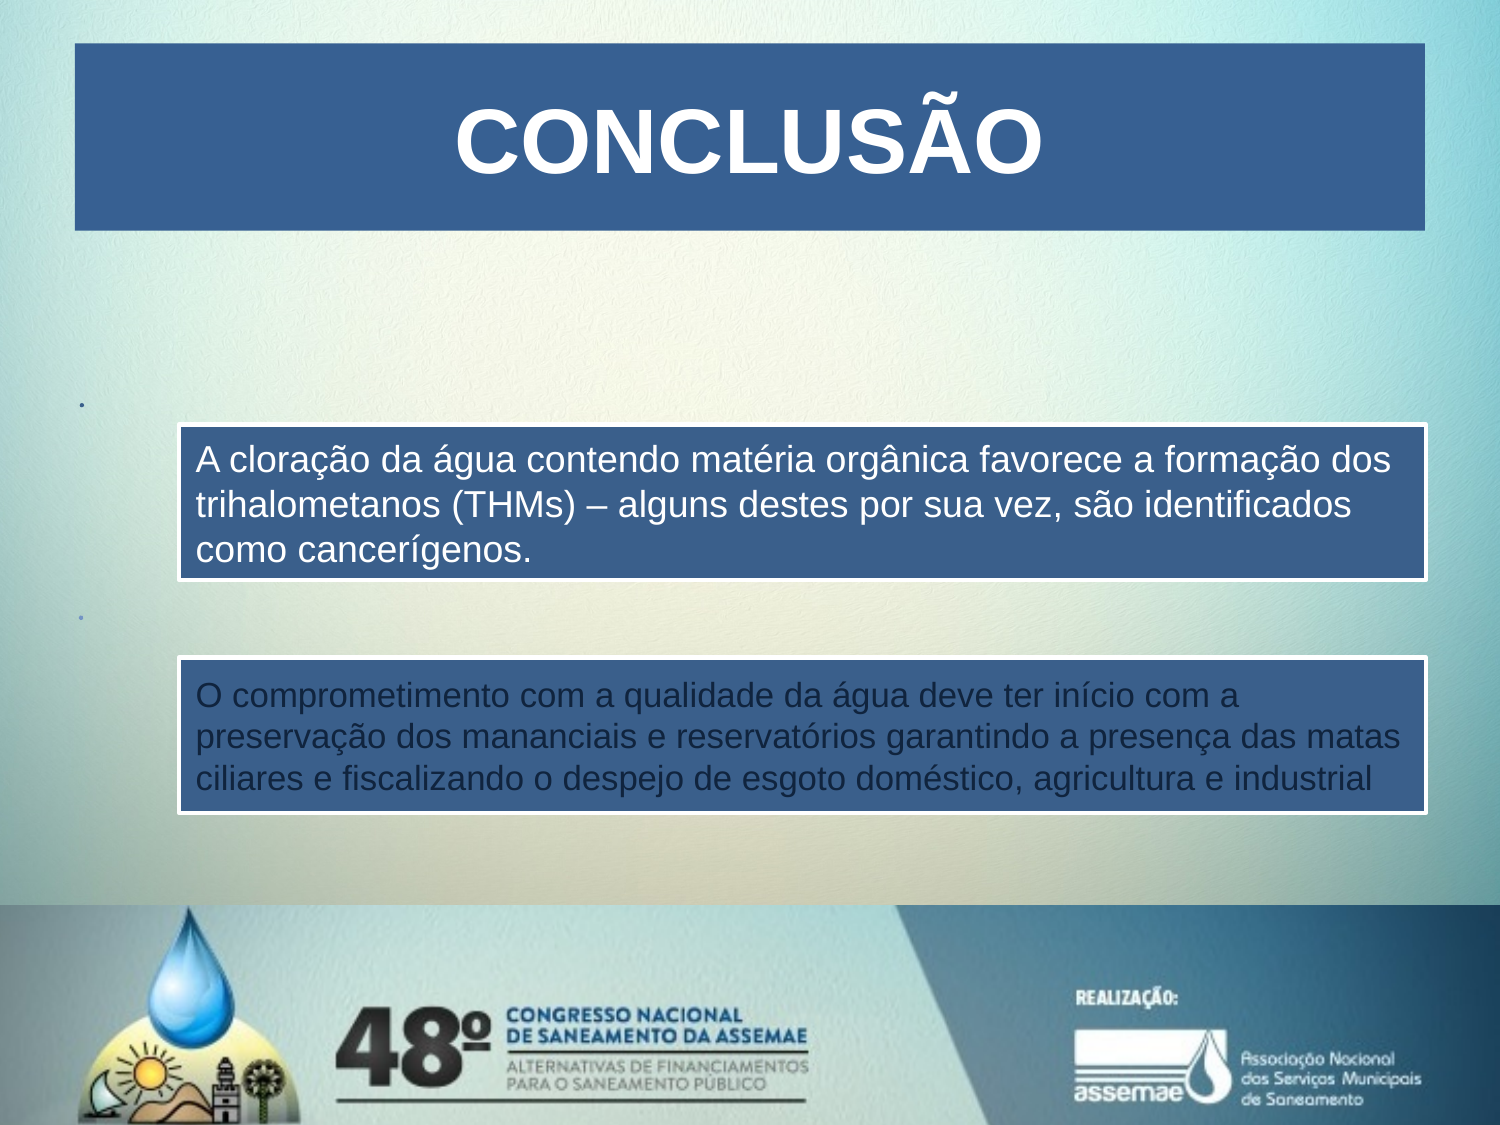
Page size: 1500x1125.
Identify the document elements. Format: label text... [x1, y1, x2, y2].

text_box CONCLUSÃO [74, 43, 1425, 231]
picture [0, 0, 1500, 1125]
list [75, 278, 1427, 823]
